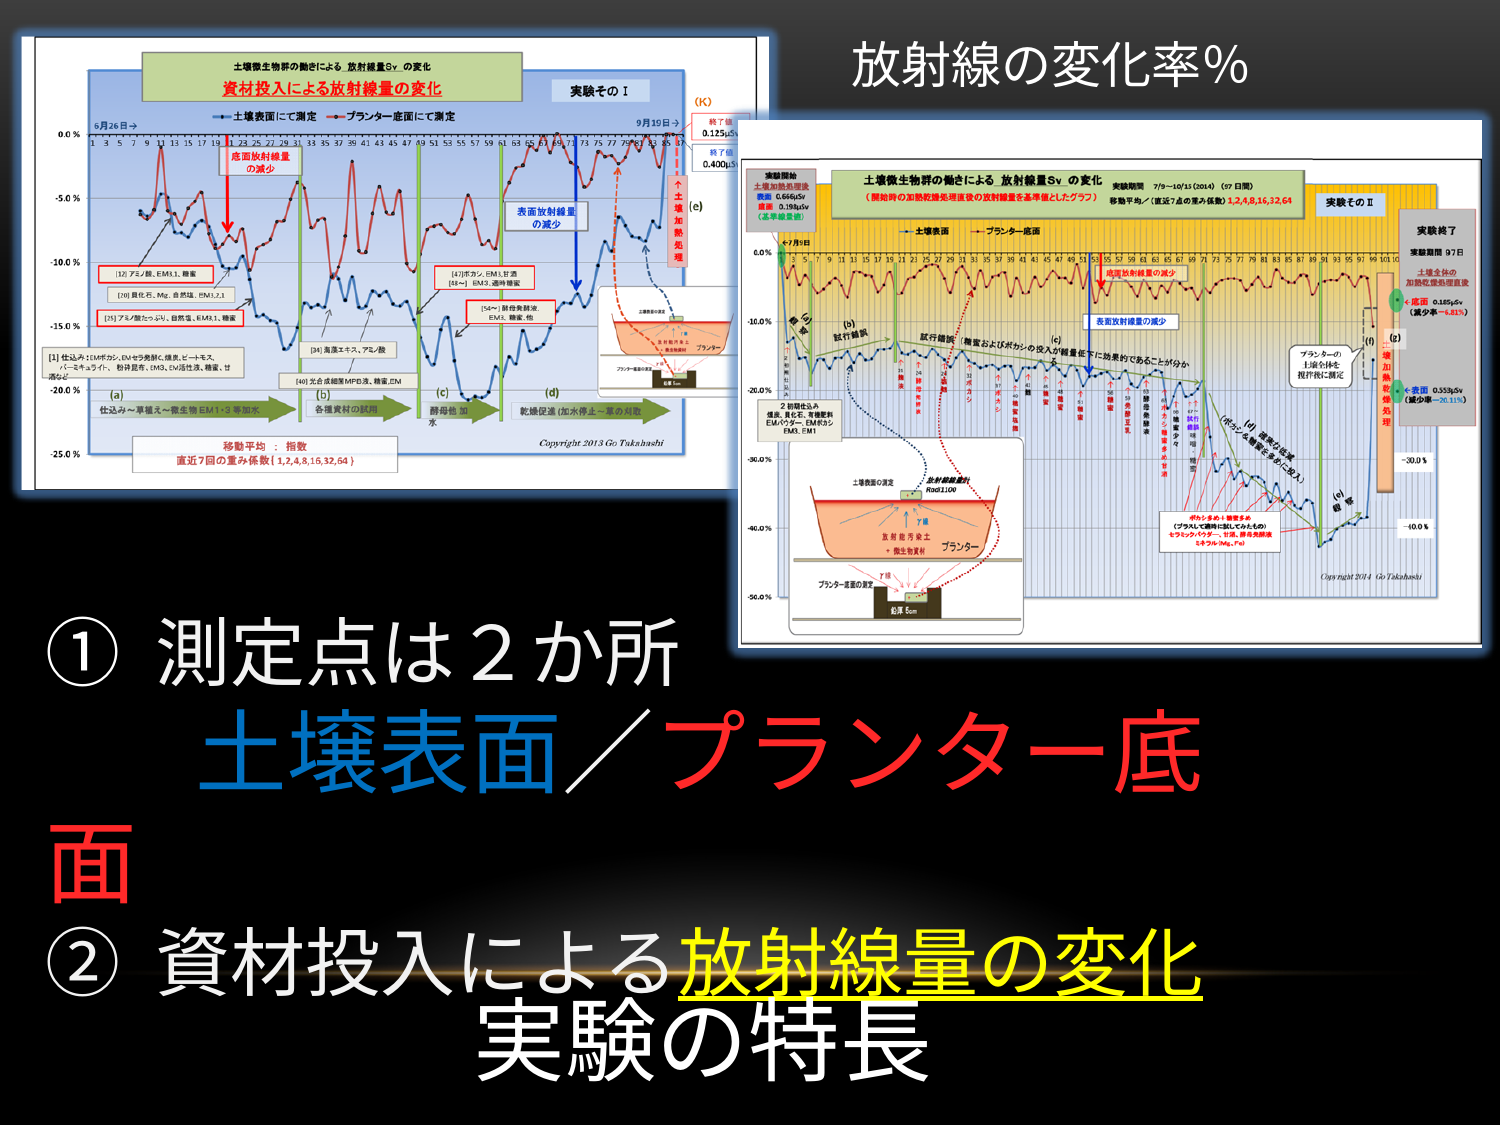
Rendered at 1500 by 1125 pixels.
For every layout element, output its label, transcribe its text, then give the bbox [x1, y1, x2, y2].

picture [0, 0, 1500, 1125]
text_box 放射線の変化率％ [792, 26, 1317, 101]
text_box ① 測定点は２か所 土壌表面／プランター底面 ② 資材投入による放射線量の変化 [30, 597, 1306, 1013]
text_box 実験の特長 [394, 975, 1012, 1101]
